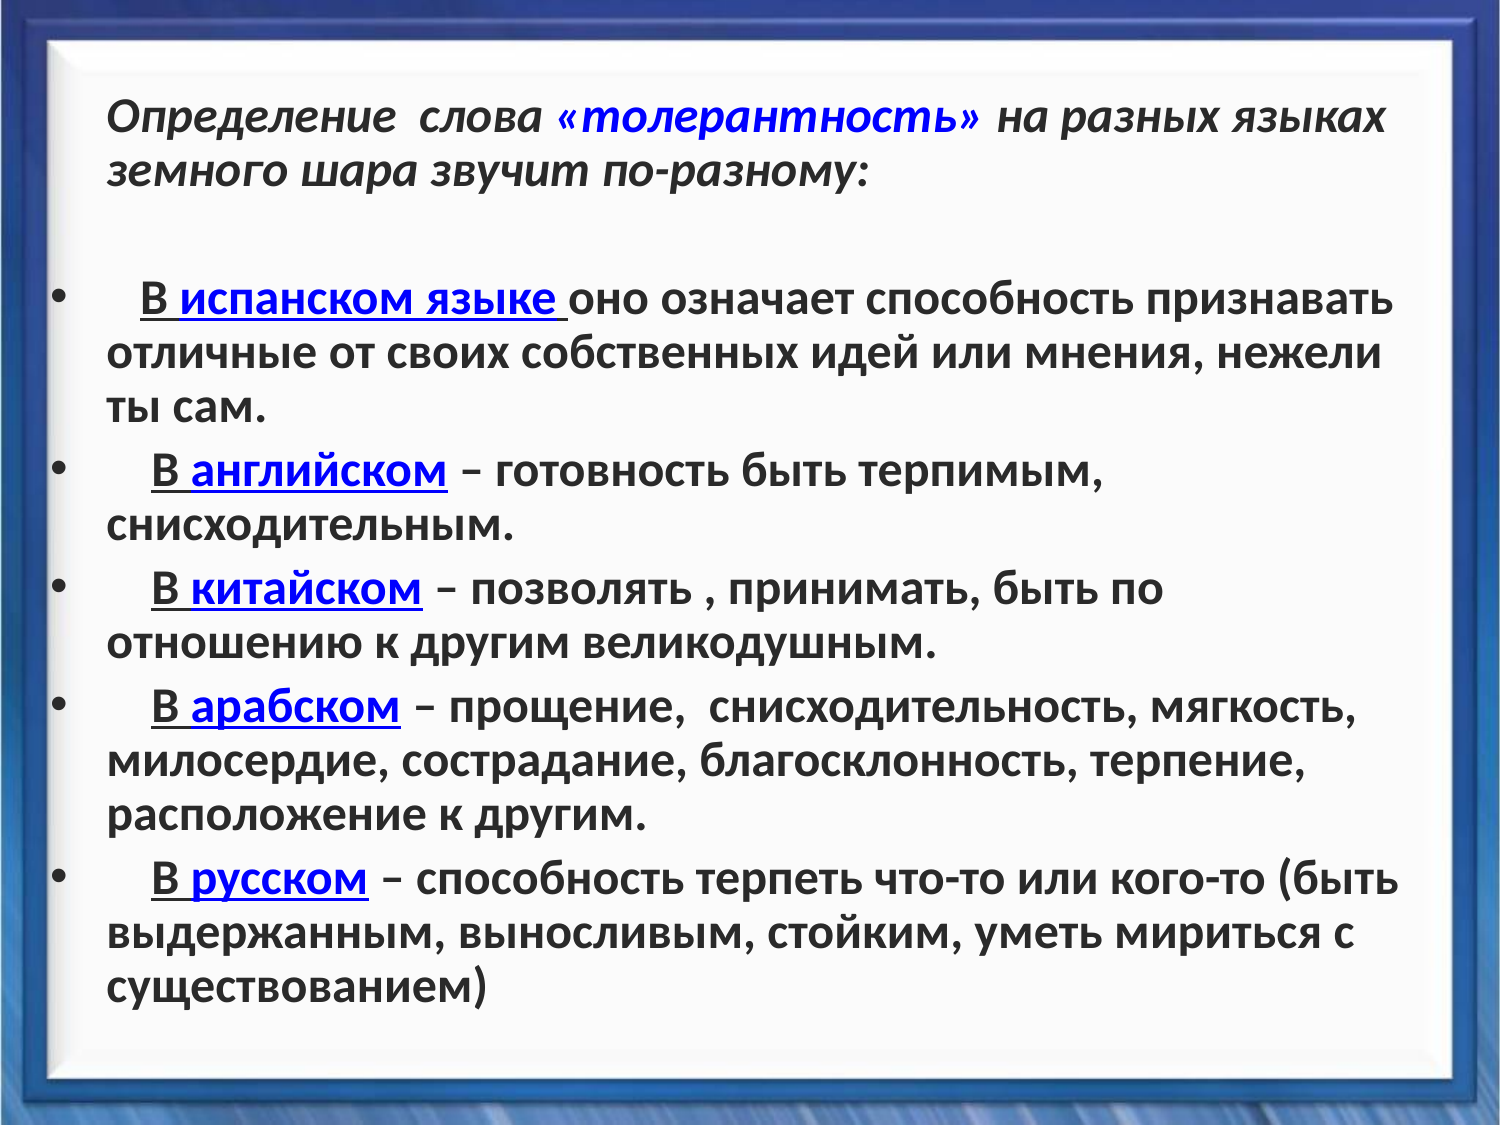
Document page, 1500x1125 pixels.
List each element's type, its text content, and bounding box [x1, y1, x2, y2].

picture [0, 0, 1500, 1125]
list Определение слова «толерантность» на разных языках земного шара звучит по-разному: В испанском языке оно означает способность признавать отличные от своих собственных идей или мнения, нежели ты сам. В английском – готовность быть терпимым, снисходительным. В китайском – позволять , принимать, быть по отношению к другим великодушным. В арабском – прощение, снисходительность, мягкость, милосердие, сострадание, благосклонность, терпение, расположение к другим. В русском – способность терпеть что-то или кого-то (быть выдержанным, выносливым, стойким, уметь мириться с существованием) [34, 81, 1426, 1067]
